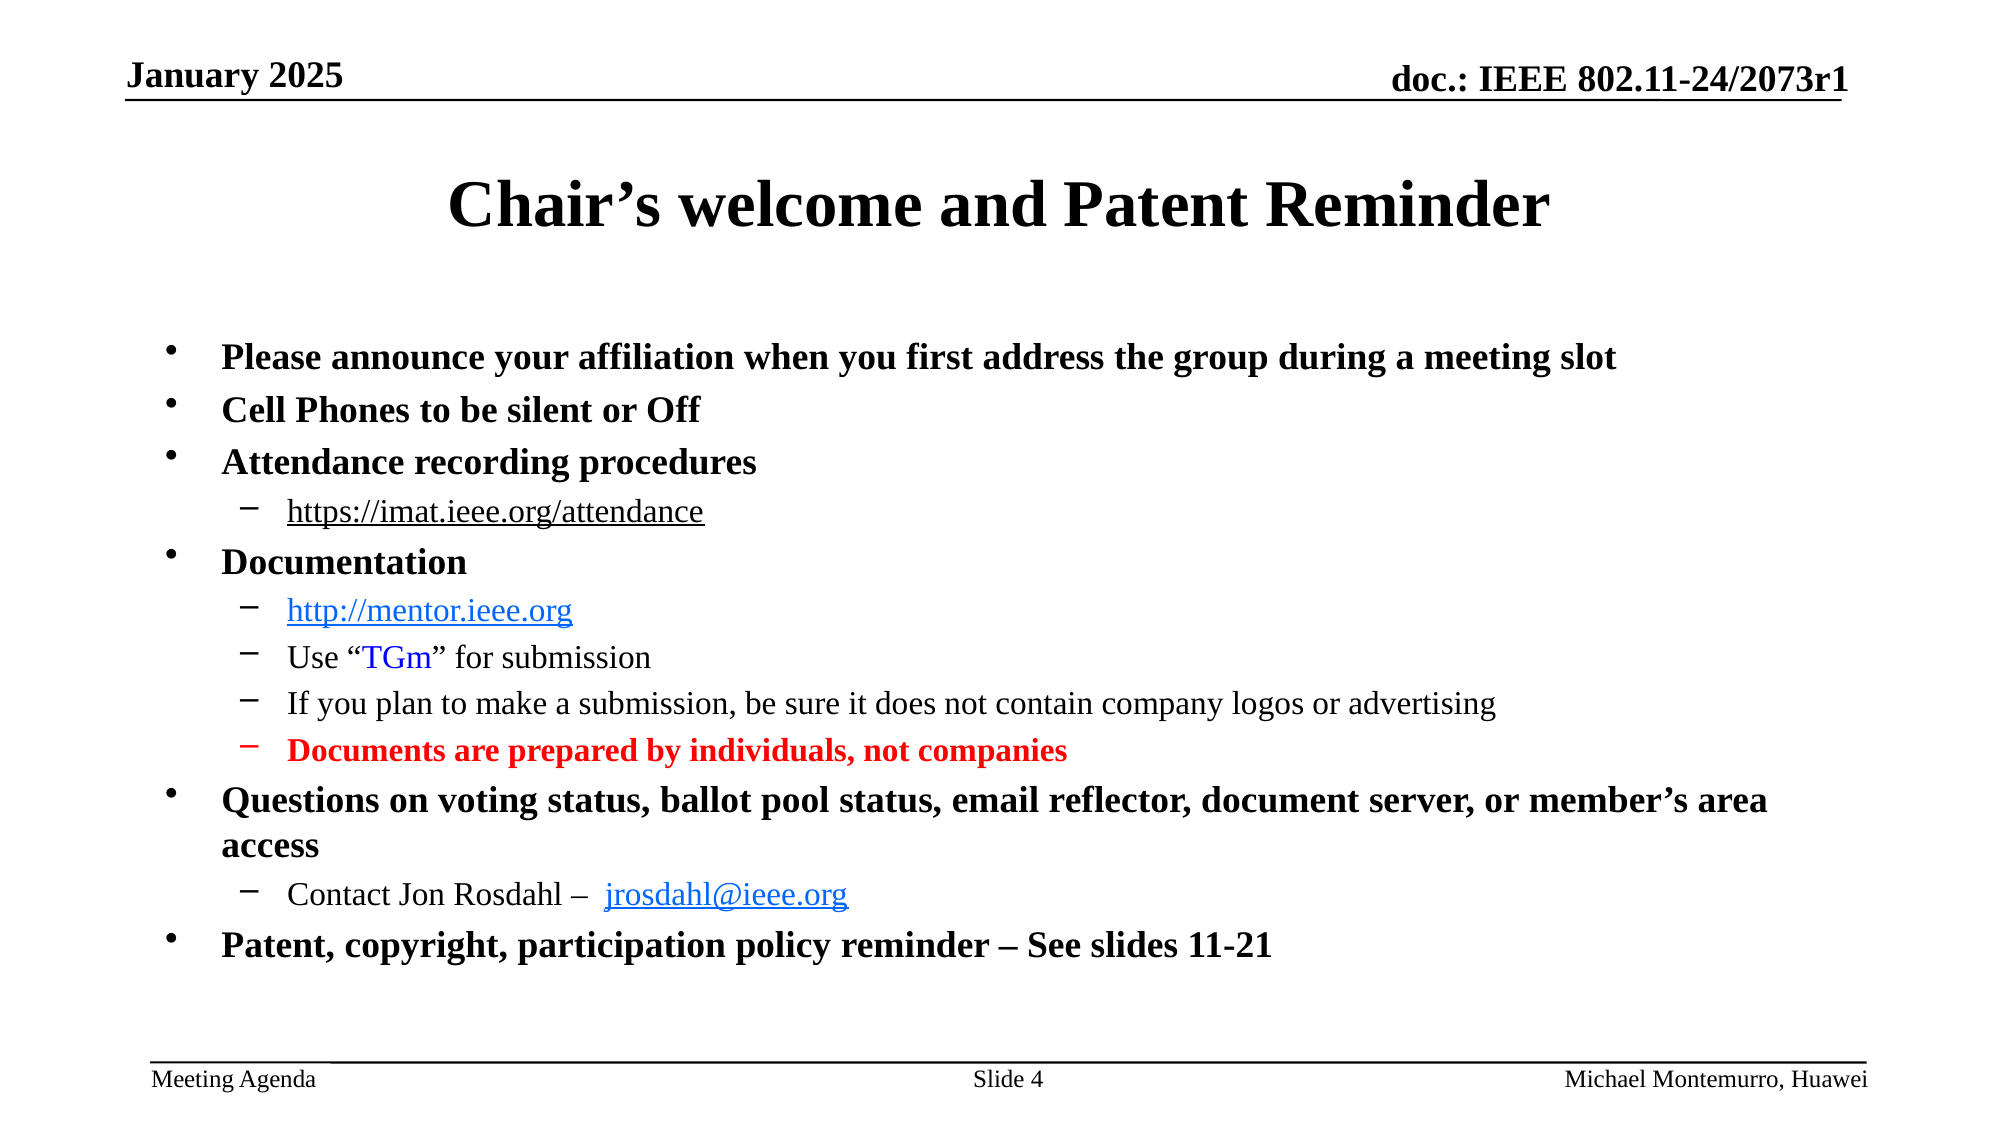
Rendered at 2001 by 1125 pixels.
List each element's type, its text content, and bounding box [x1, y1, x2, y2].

slide_number Slide 4 [964, 1061, 1053, 1093]
list Please announce your affiliation when you first address the group during a meeting slot Cell Phones to be silent or Off Attendance recording procedures https://imat.ieee.org/attendance Documentation http://mentor.ieee.org Use “TGm” for submission If you plan to make a submission, be sure it does not contain company logos or advertising Documents are prepared by individuals, not companies Questions on voting status, ballot pool status, email reflector, document server, or member’s area access Contact Jon Rosdahl – jrosdahl@ieee.org Patent, copyright, participation policy reminder – See slides 11-21 [150, 324, 1850, 1000]
footer Michael Montemurro, Huawei [1266, 1061, 1869, 1093]
title Chair’s welcome and Patent Reminder [150, 112, 1850, 288]
